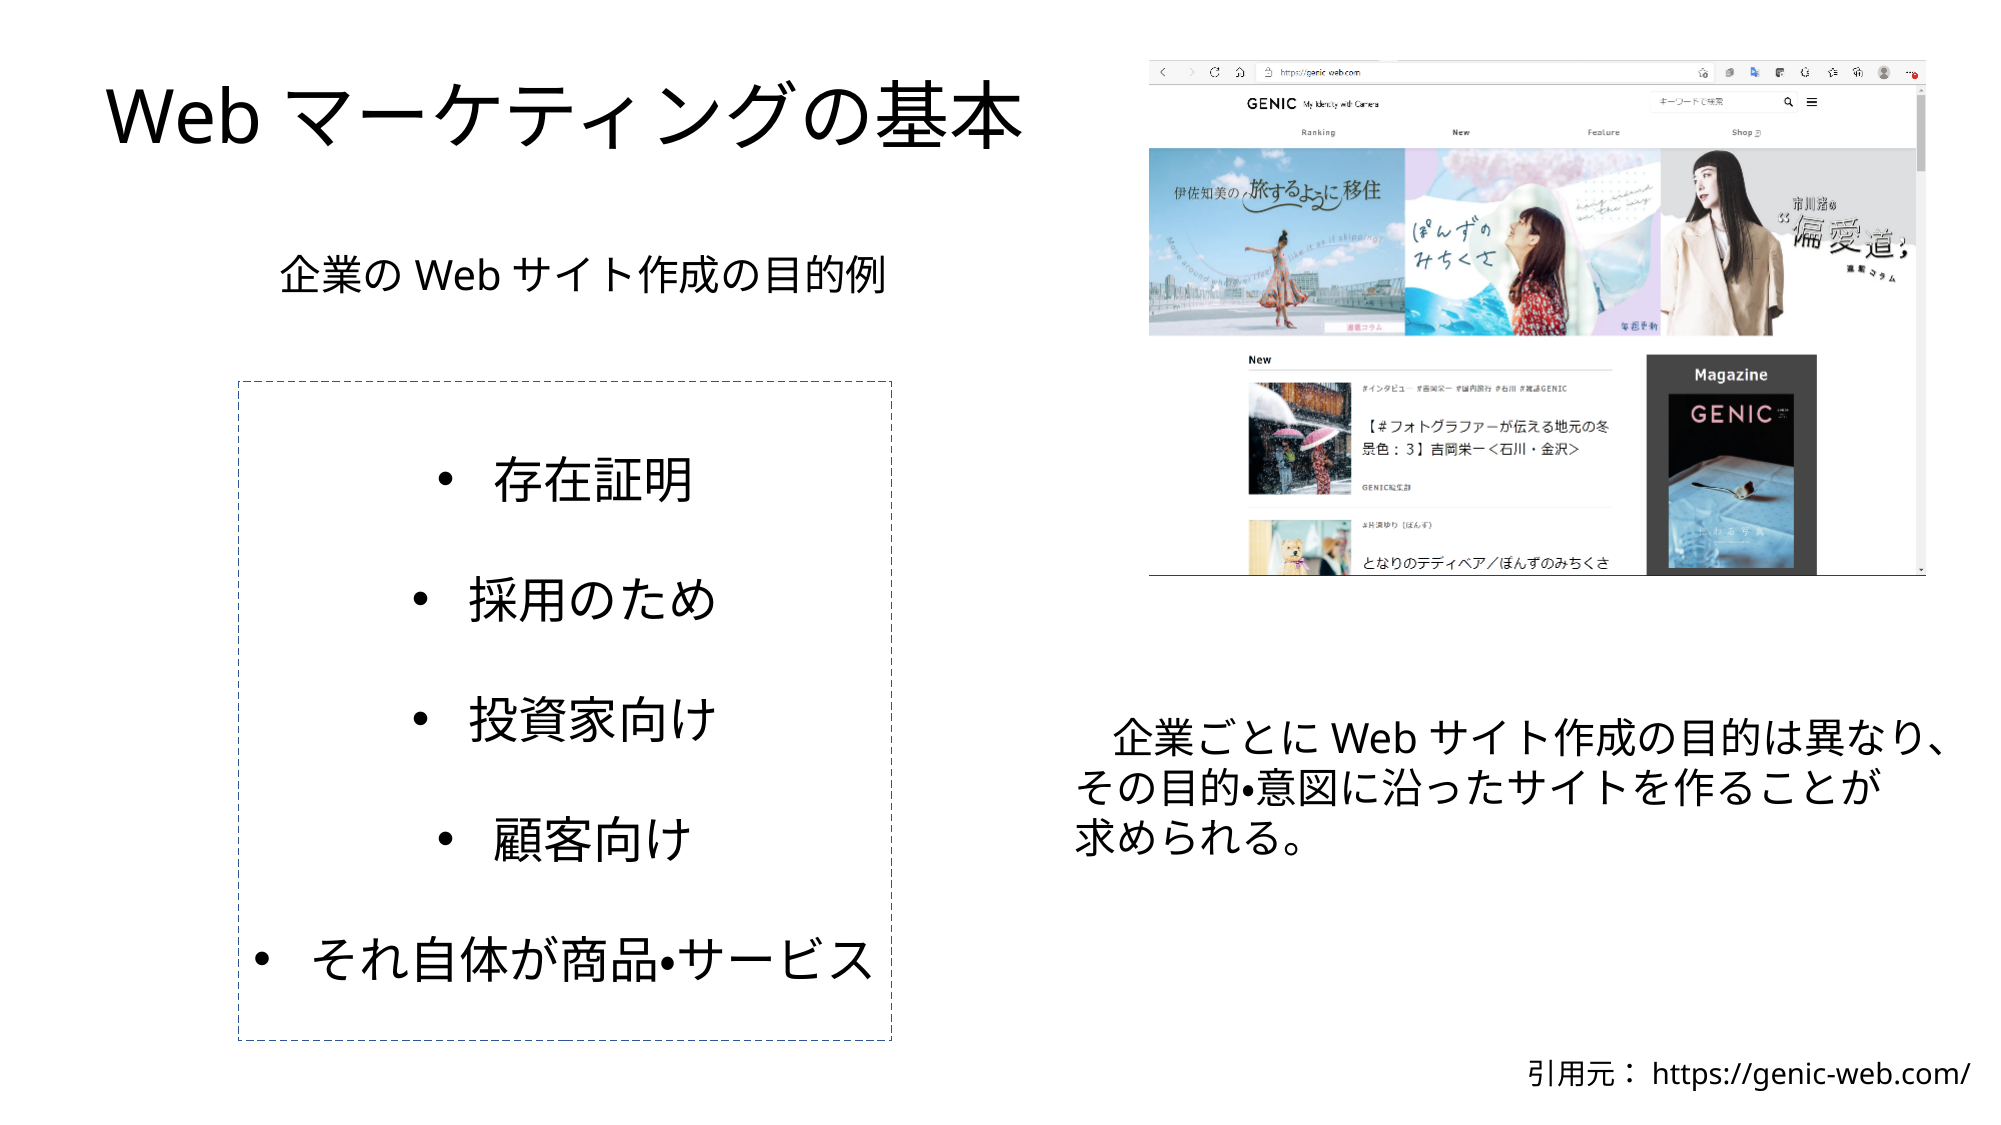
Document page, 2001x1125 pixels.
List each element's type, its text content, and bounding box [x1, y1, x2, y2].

text_box 企業ごとにWebサイト作成の目的は異なり、 その目的・意図に沿ったサイトを作ることが 求められる。 [1059, 704, 1984, 870]
text_box 存在証明 採用のため 投資家向け 顧客向け それ自体が商品・サービス [238, 381, 892, 1041]
picture [1149, 60, 1926, 576]
text_box Webマーケティングの基本 [91, 60, 1040, 166]
text_box 引用元：https://genic-web.com/ [1513, 1047, 1987, 1098]
text_box 企業のWebサイト作成の目的例 [264, 241, 903, 306]
